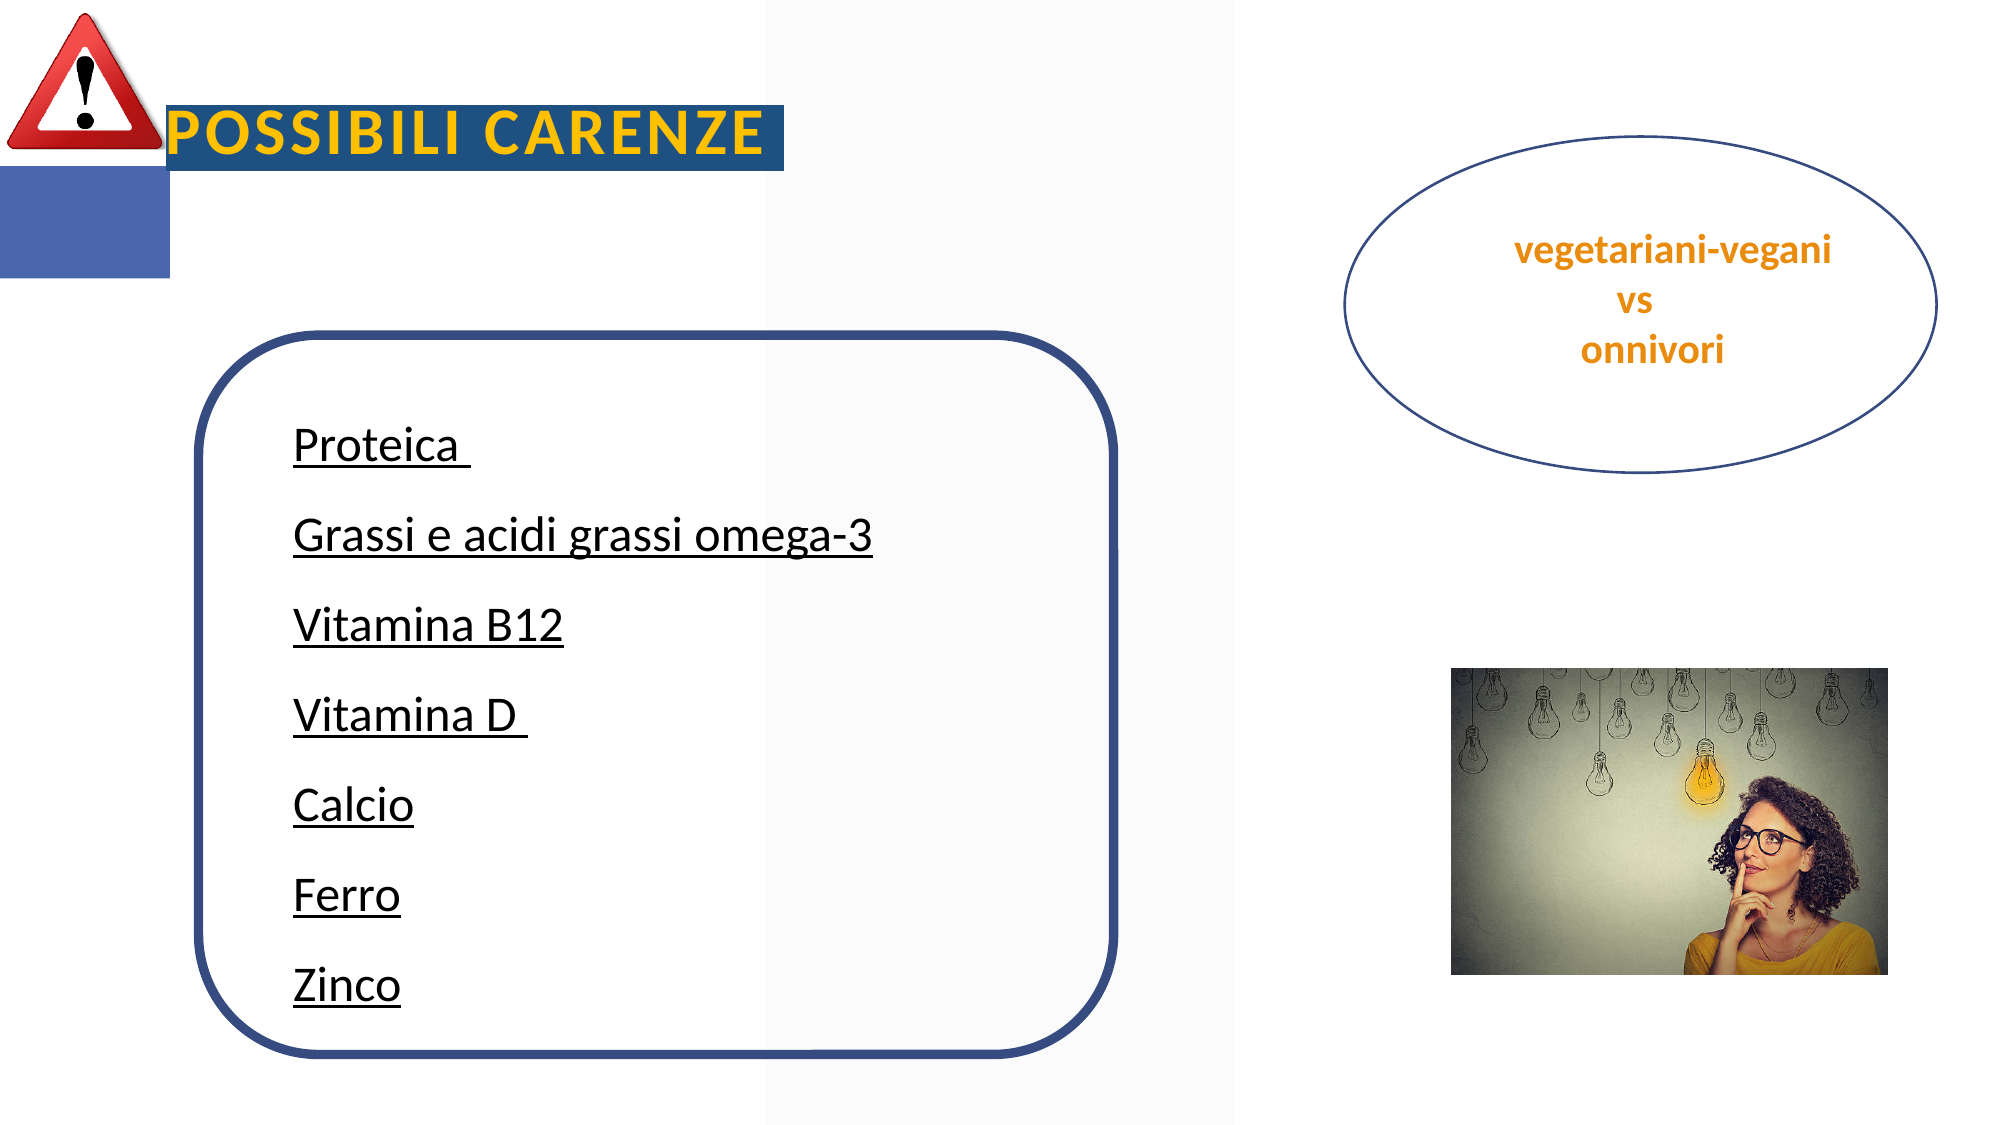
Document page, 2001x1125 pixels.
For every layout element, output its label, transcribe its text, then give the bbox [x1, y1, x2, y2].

picture [1450, 667, 1889, 975]
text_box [198, 334, 1125, 1055]
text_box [1344, 136, 1938, 474]
title Possibili carenze [150, 23, 889, 177]
picture [7, 12, 167, 150]
